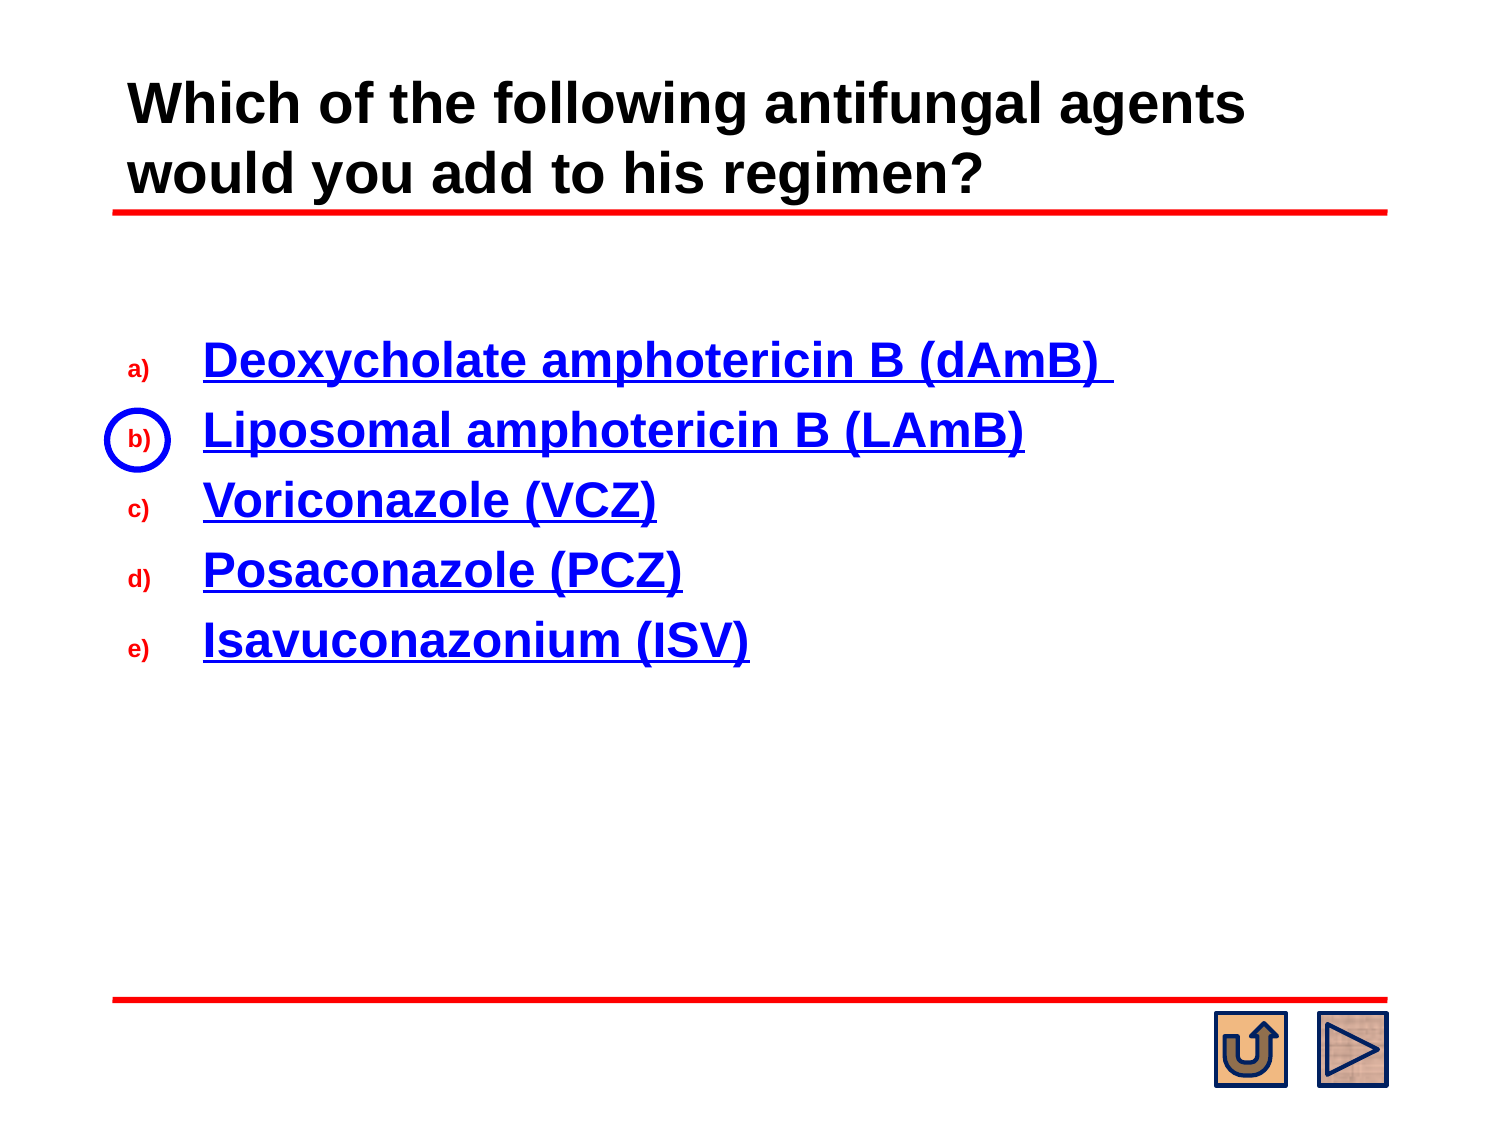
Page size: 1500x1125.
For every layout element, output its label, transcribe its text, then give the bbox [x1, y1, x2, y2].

text_box [1214, 1011, 1288, 1088]
list Deoxycholate amphotericin B (dAmB) Liposomal amphotericin B (LAmB) Voriconazole (VCZ) Posaconazole (PCZ) Isavuconazonium (ISV) [112, 249, 1388, 1001]
text_box [107, 410, 168, 470]
title Which of the following antifungal agents would you add to his regimen? [112, 62, 1388, 213]
text_box [1317, 1011, 1389, 1088]
